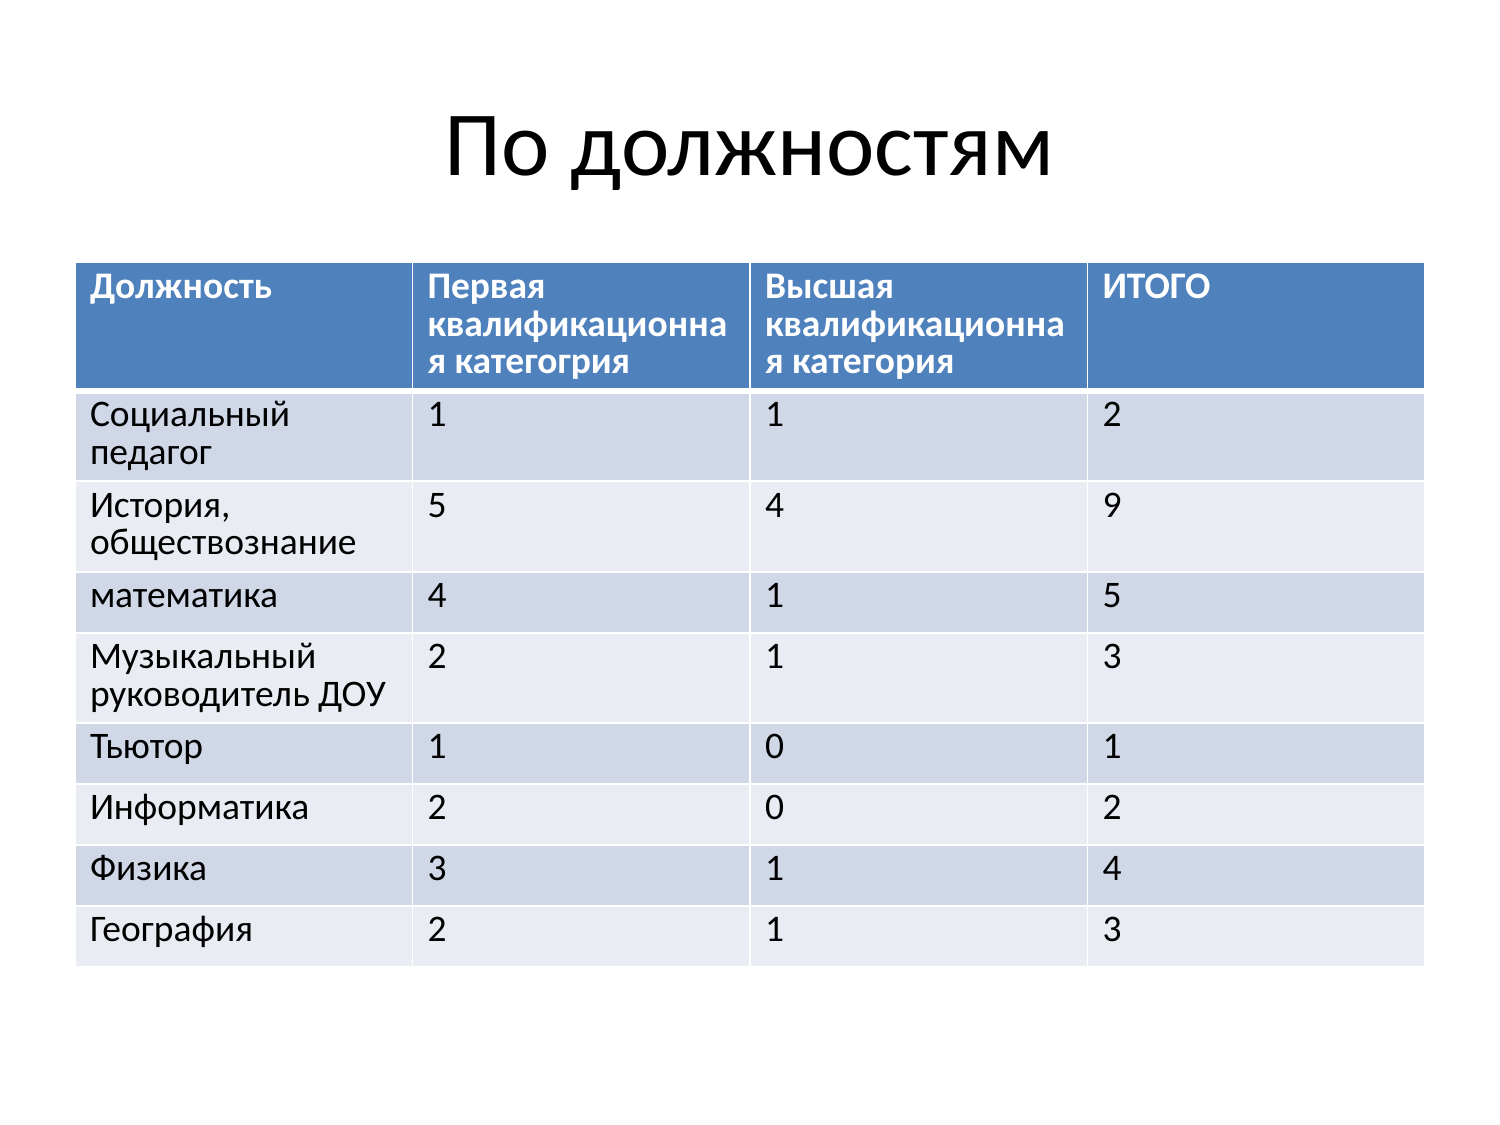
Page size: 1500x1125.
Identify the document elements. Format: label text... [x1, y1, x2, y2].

table_header Высшая квалификационная категория [751, 263, 1087, 388]
table_cell 1 [751, 394, 1087, 480]
table_cell 1 [751, 907, 1087, 966]
table_cell Тьютор [76, 724, 412, 783]
table_cell 4 [1088, 846, 1424, 905]
table_header Должность [76, 263, 412, 388]
table_cell 9 [1088, 482, 1424, 571]
table_cell математика [76, 573, 412, 632]
table_cell 2 [413, 785, 749, 844]
table_cell 1 [1088, 724, 1424, 783]
table_cell 0 [751, 724, 1087, 783]
table_header ИТОГО [1088, 263, 1424, 388]
table_cell 1 [751, 573, 1087, 632]
table_cell 3 [413, 846, 749, 905]
table_cell 1 [413, 724, 749, 783]
table_cell 2 [413, 907, 749, 966]
table_cell История, обществознание [76, 482, 412, 571]
table_cell Социальный педагог [76, 394, 412, 480]
table_cell 4 [413, 573, 749, 632]
table_cell 4 [751, 482, 1087, 571]
table_cell 0 [751, 785, 1087, 844]
table_cell 3 [1088, 634, 1424, 722]
table_cell 1 [751, 846, 1087, 905]
table_cell Музыкальный руководитель ДОУ [76, 634, 412, 722]
table_cell 1 [413, 394, 749, 480]
table_cell 2 [1088, 394, 1424, 480]
table_cell Физика [76, 846, 412, 905]
table_cell 1 [751, 634, 1087, 722]
table_cell 3 [1088, 907, 1424, 966]
table_cell 5 [1088, 573, 1424, 632]
table_cell География [76, 907, 412, 966]
table_cell 2 [413, 634, 749, 722]
table_cell 2 [1088, 785, 1424, 844]
title По должностям [75, 45, 1425, 233]
table_cell Информатика [76, 785, 412, 844]
table_cell 5 [413, 482, 749, 571]
table_header Первая квалификационная категогрия [413, 263, 749, 388]
